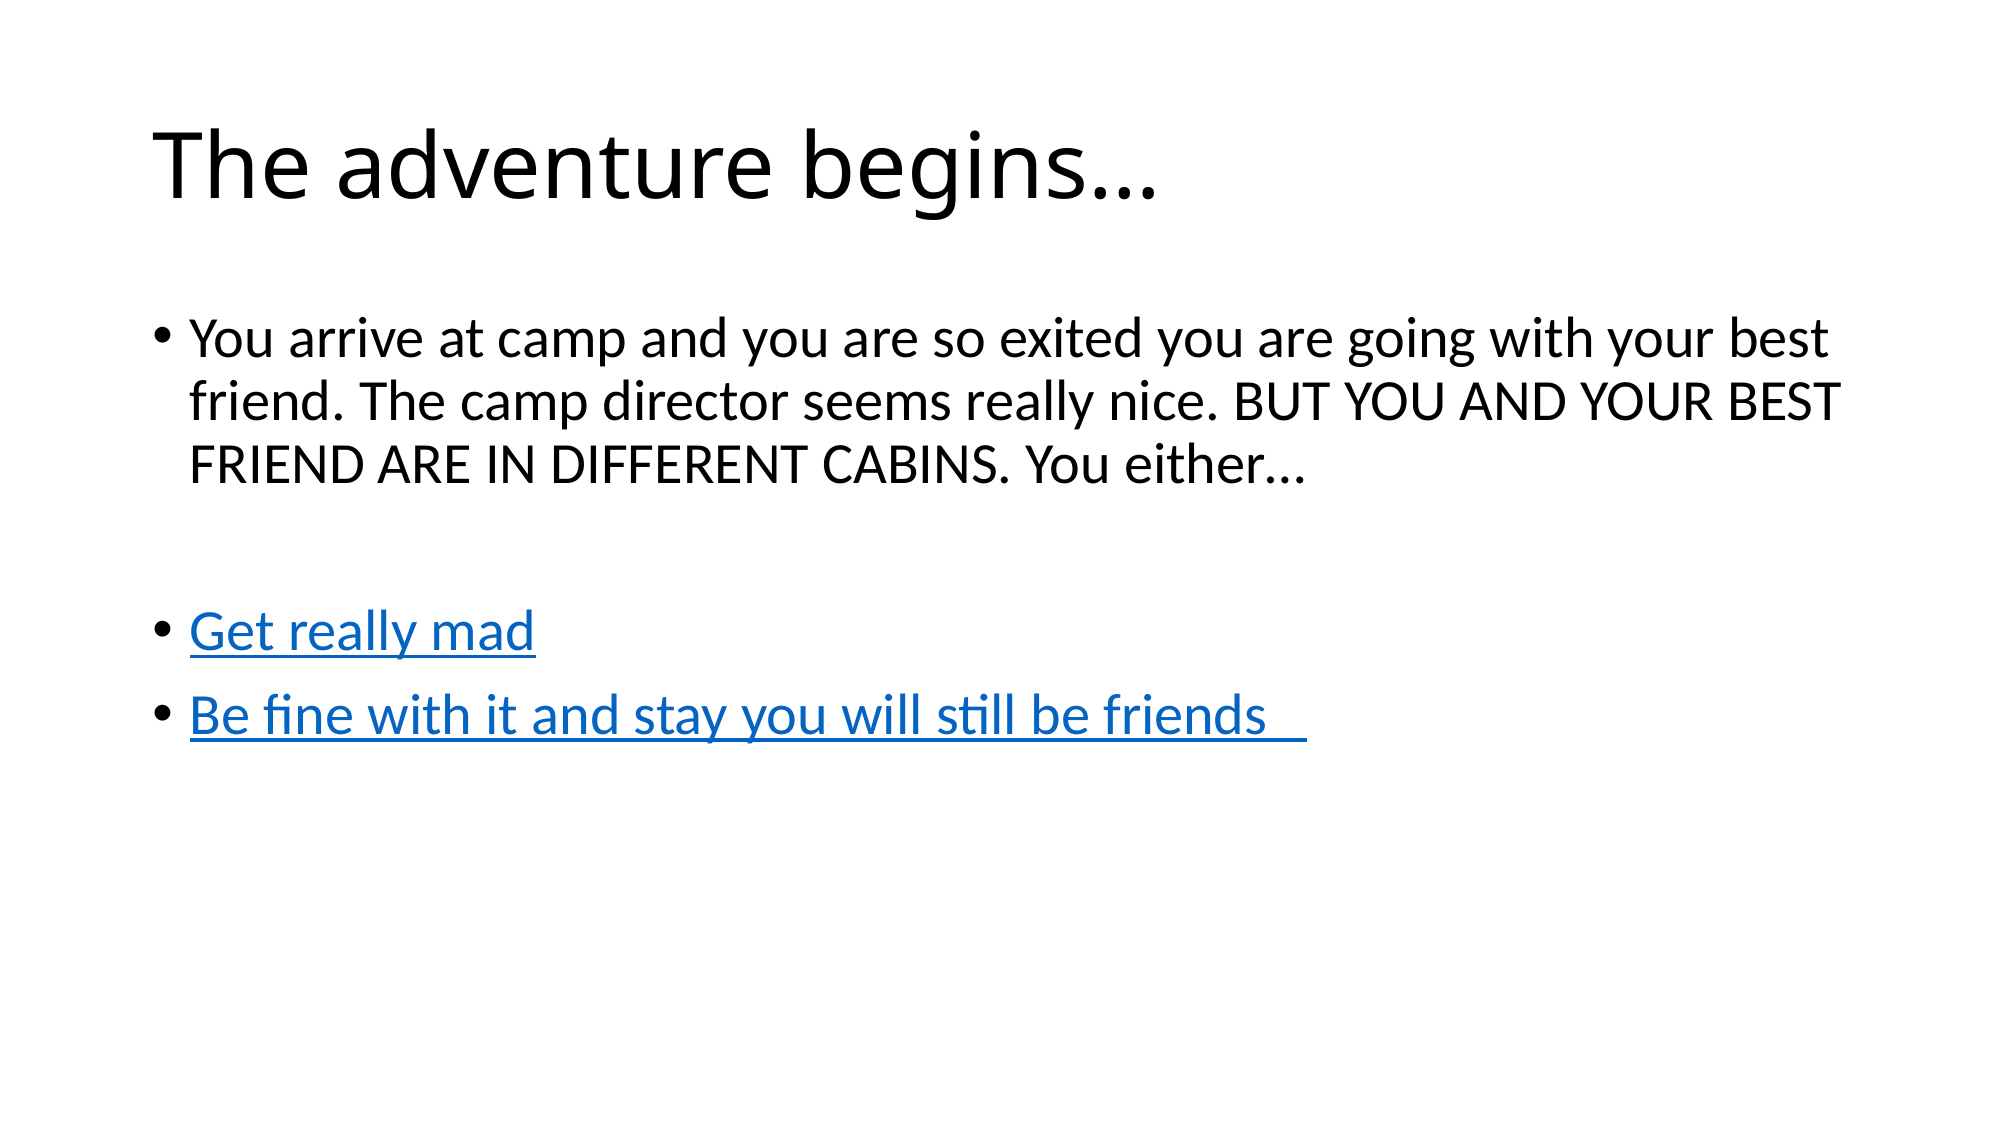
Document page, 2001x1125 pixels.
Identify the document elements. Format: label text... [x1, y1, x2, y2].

title The adventure begins… [137, 59, 1863, 278]
list You arrive at camp and you are so exited you are going with your best friend. The camp director seems really nice. BUT YOU AND YOUR BEST FRIEND ARE IN DIFFERENT CABINS. You either… Get really mad Be fine with it and stay you will still be friends [137, 299, 1863, 1014]
